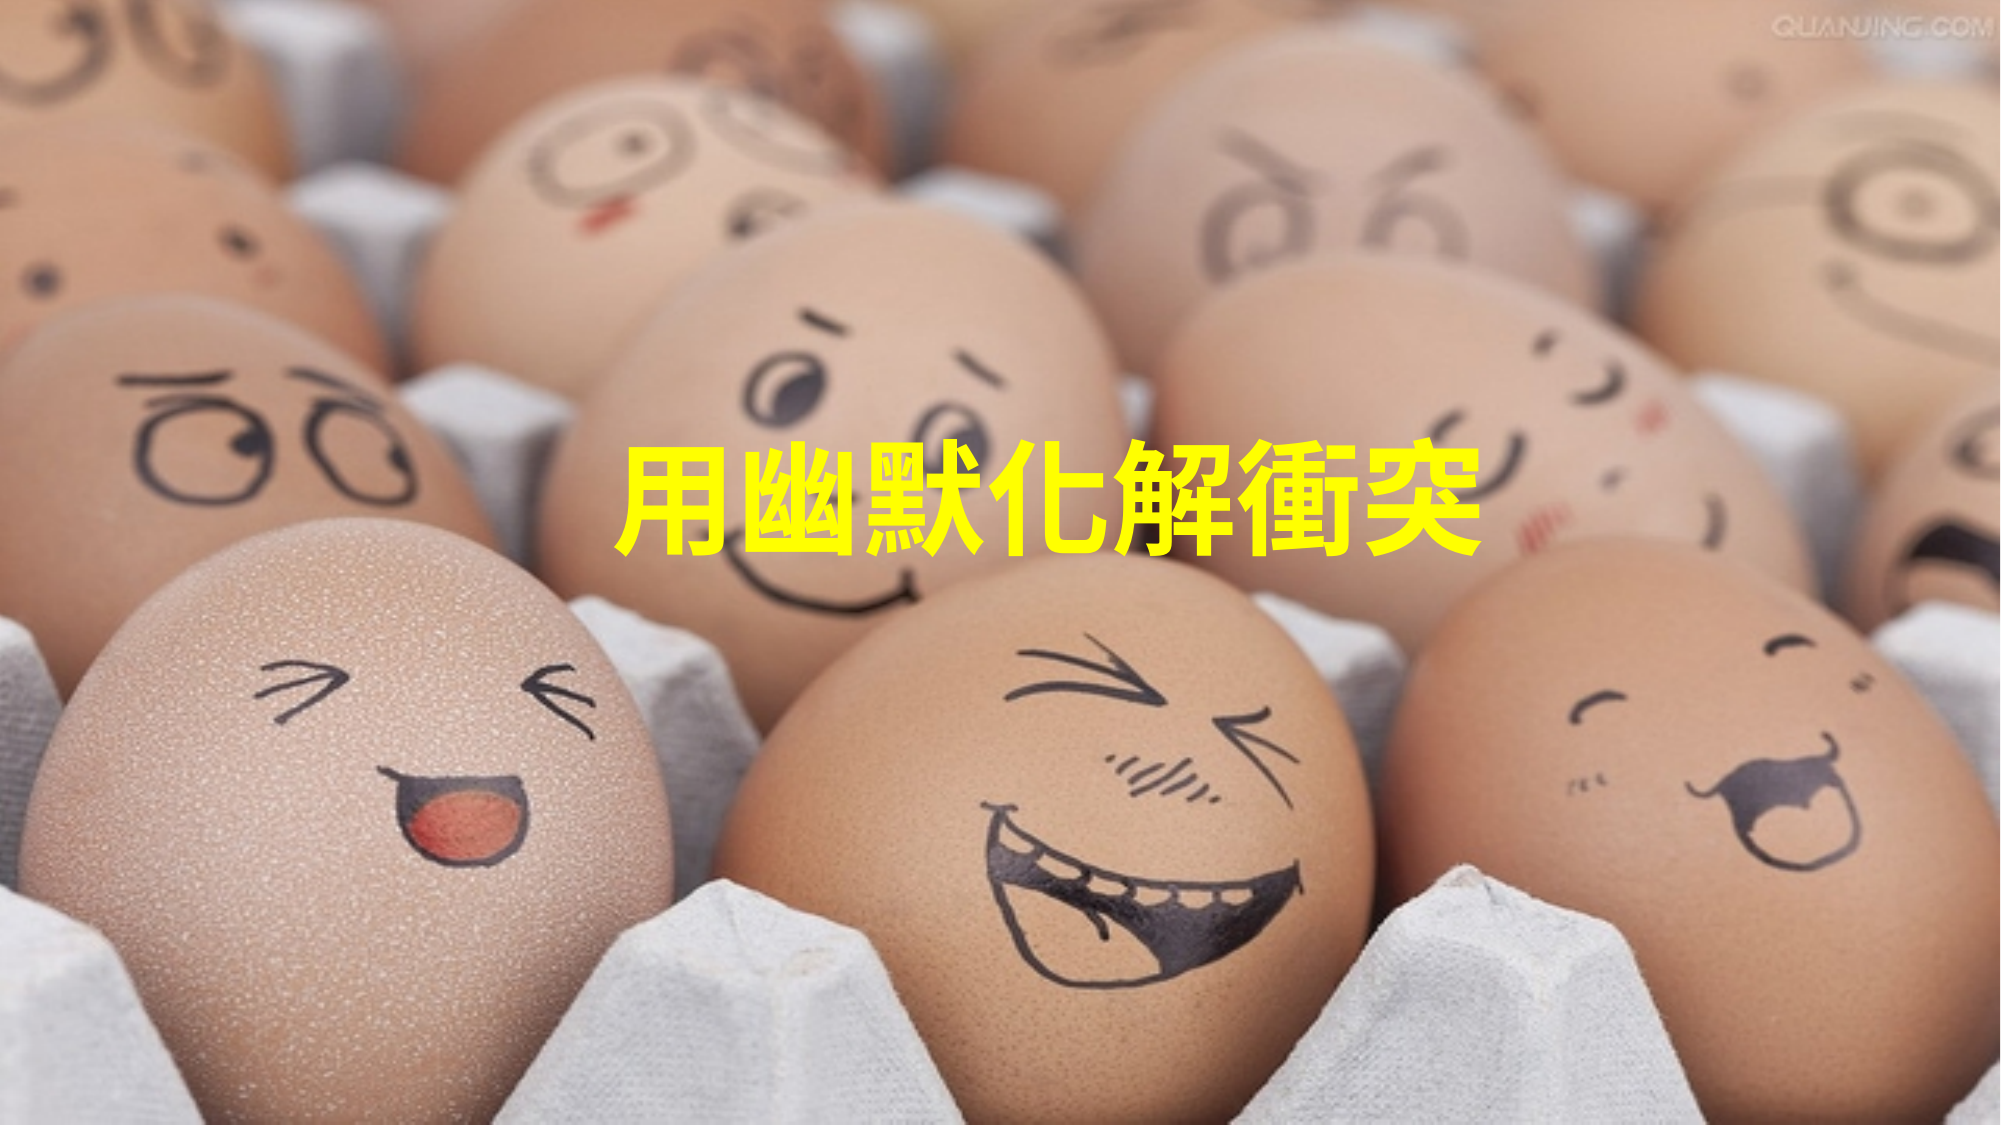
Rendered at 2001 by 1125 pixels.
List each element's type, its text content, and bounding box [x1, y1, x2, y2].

picture [0, 0, 2001, 1125]
title 用幽默化解衝突 [553, 401, 1544, 581]
